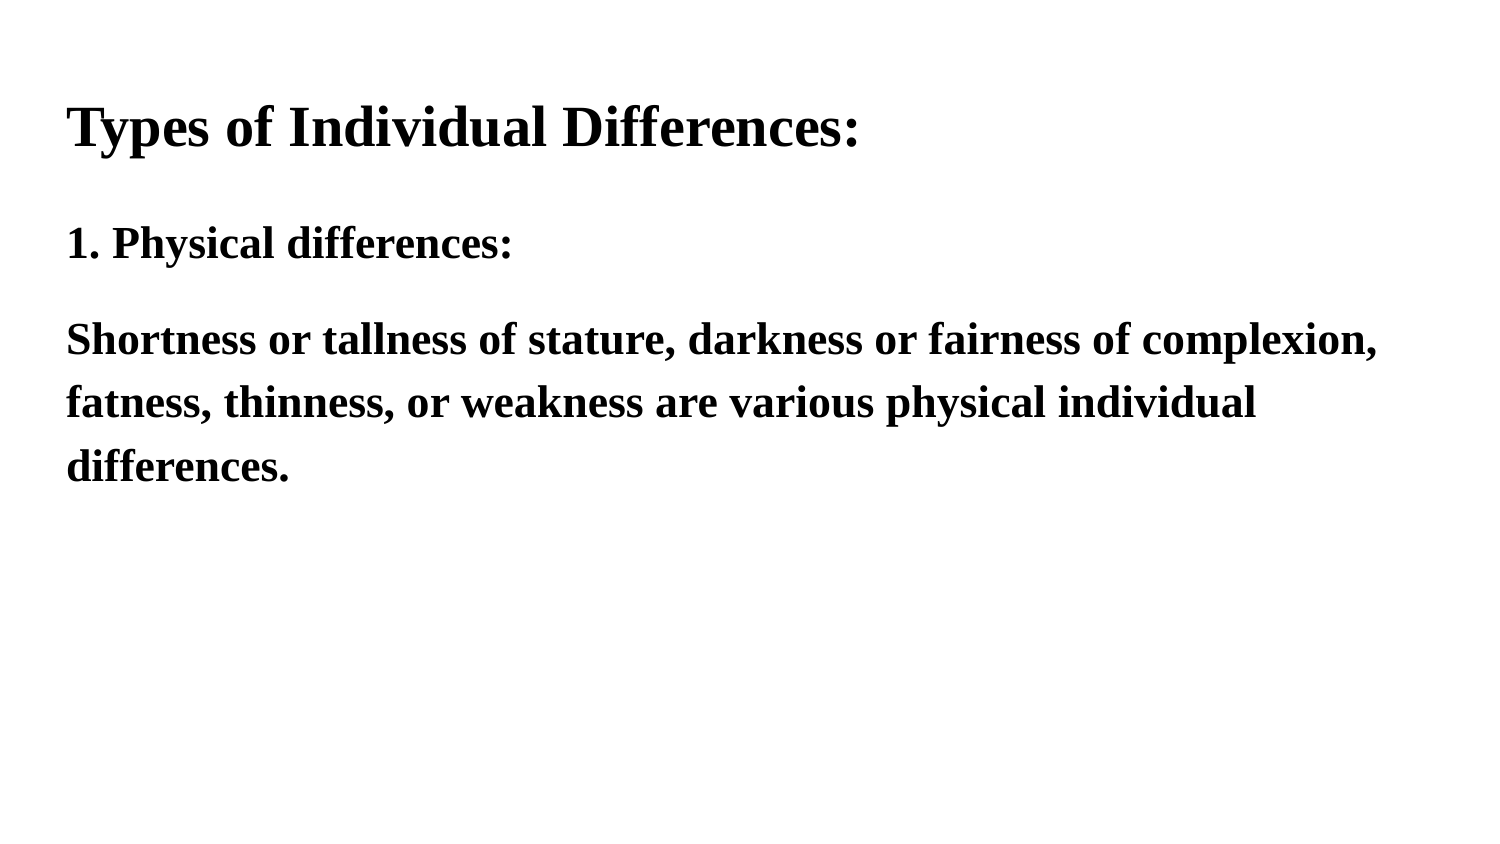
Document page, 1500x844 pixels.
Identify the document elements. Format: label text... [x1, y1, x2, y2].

list 1. Physical differences: Shortness or tallness of stature, darkness or fairness of complexion, fatness, thinness, or weakness are various physical individual differences. [51, 189, 1449, 750]
title Types of Individual Differences: [51, 72, 1449, 167]
